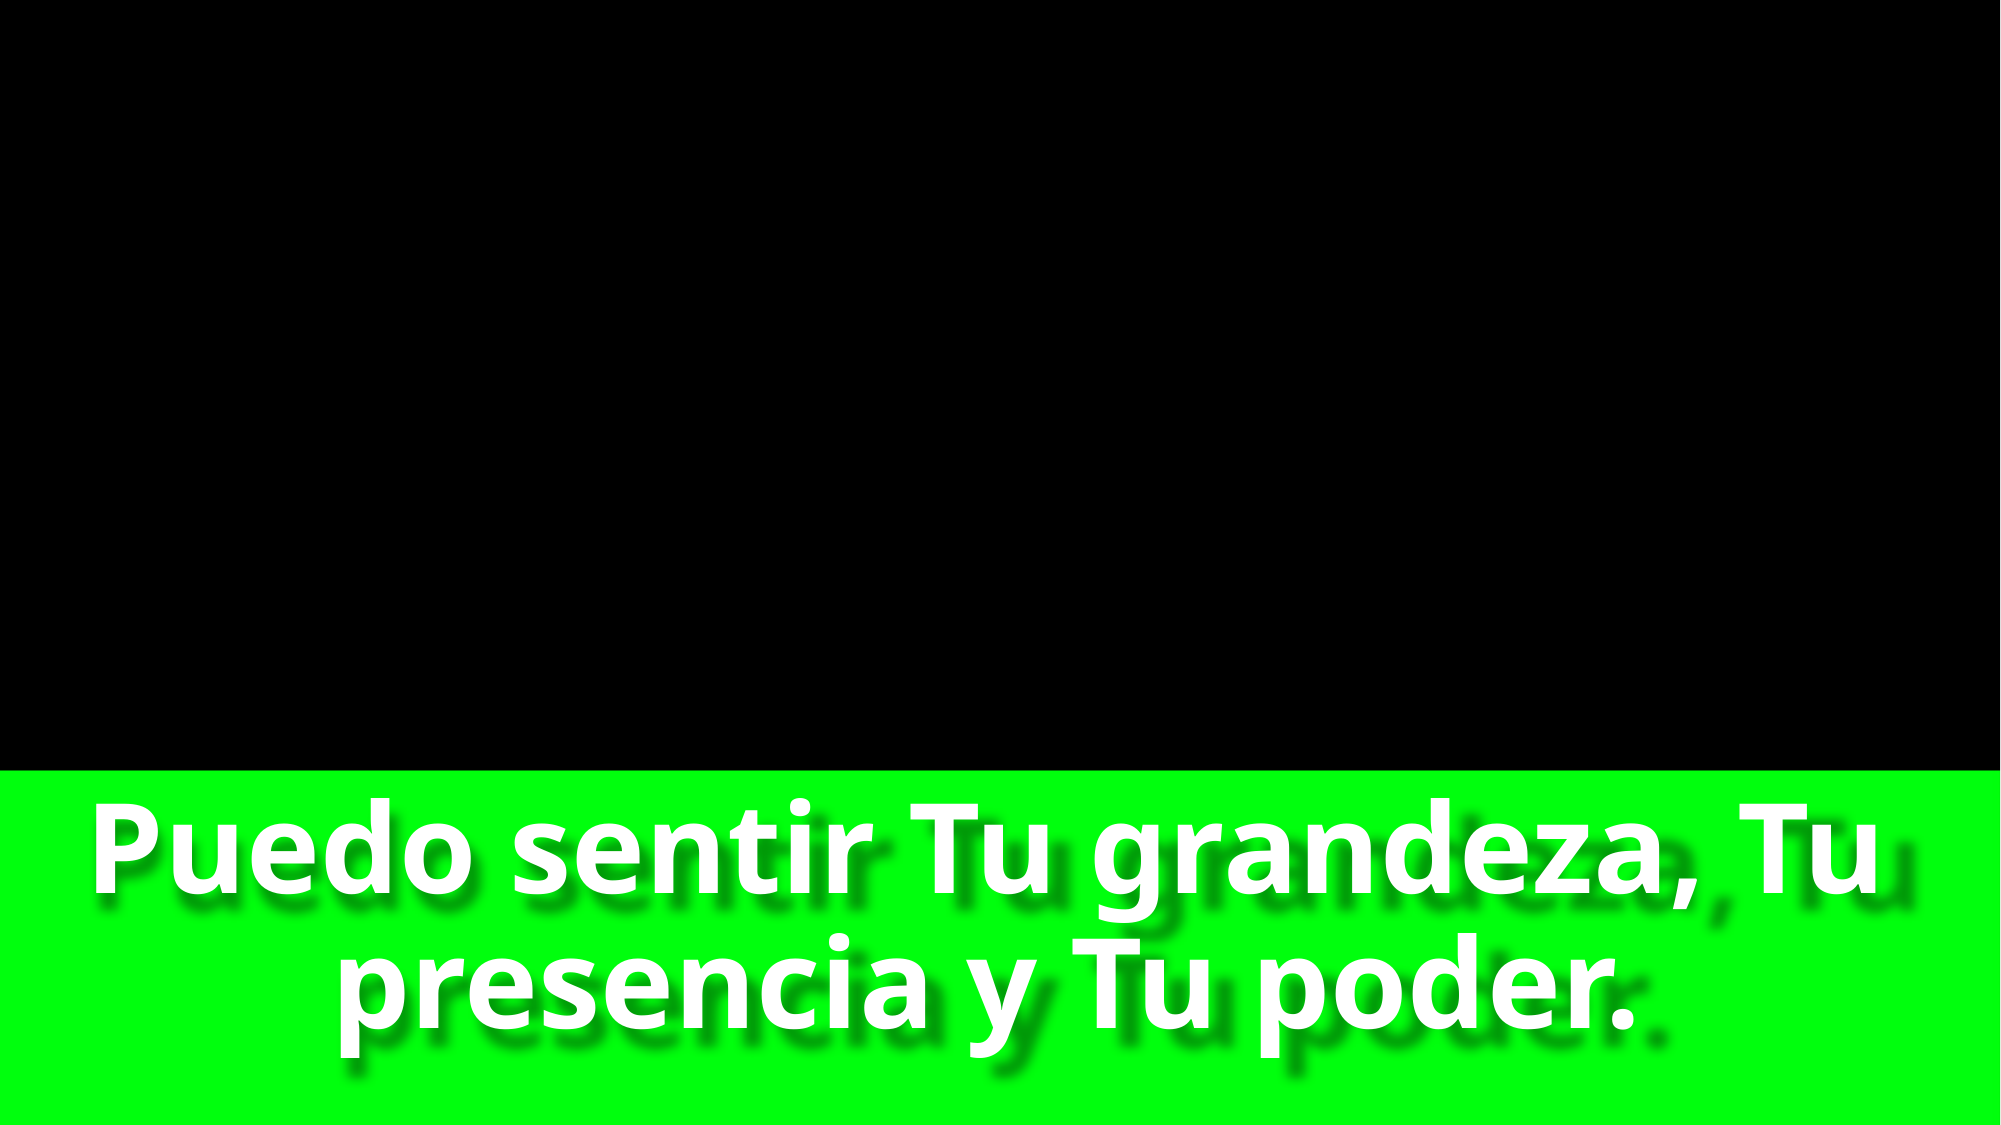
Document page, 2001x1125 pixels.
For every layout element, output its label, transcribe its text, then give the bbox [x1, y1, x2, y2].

title Puedo sentir Tu grandeza, Tu presencia y Tu poder. [18, 811, 1955, 1029]
picture [0, 0, 2001, 1125]
